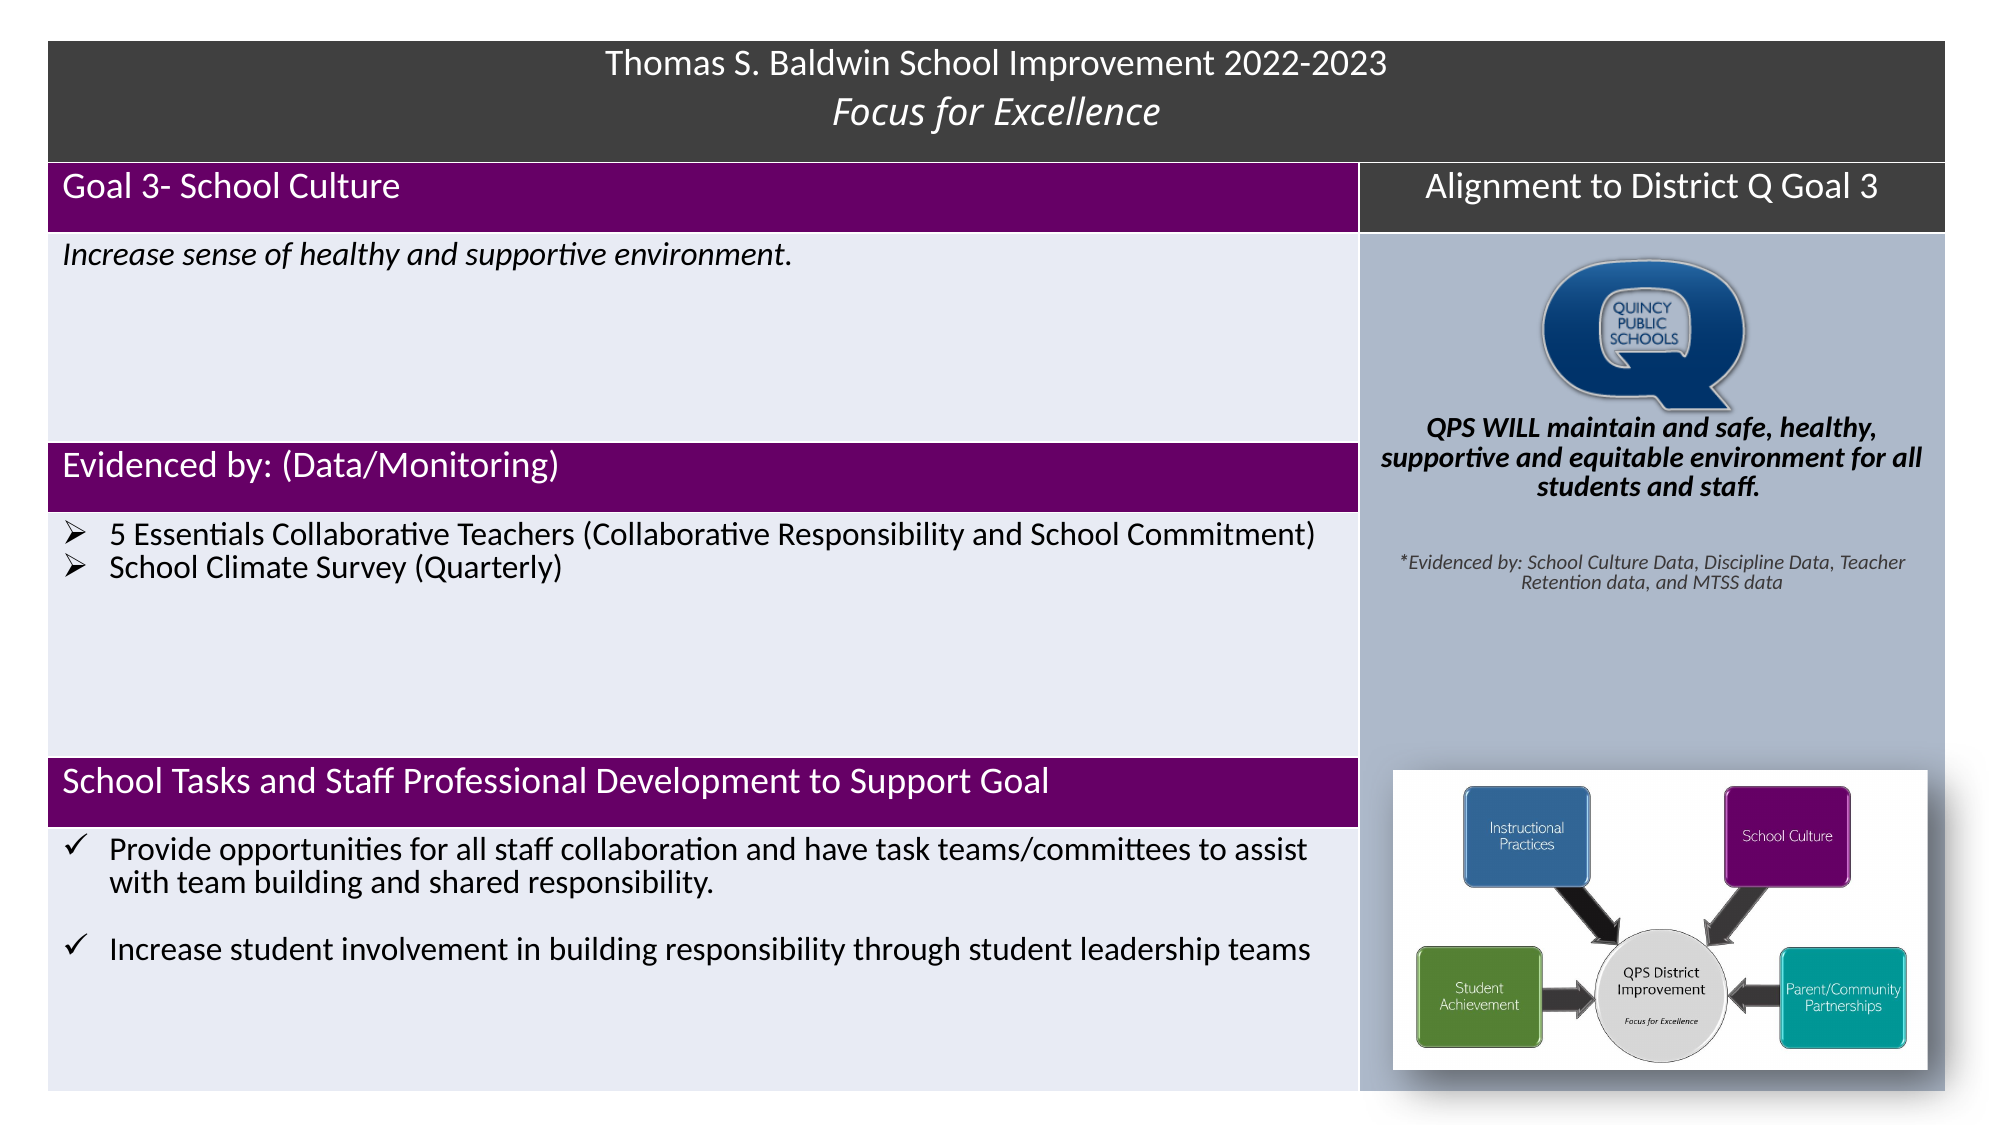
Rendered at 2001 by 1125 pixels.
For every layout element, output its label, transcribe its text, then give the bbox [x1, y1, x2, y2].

table_cell Increase sense of healthy and supportive environment. [48, 234, 1358, 441]
table_cell School Tasks and Staff Professional Development to Support Goal [48, 758, 1358, 827]
picture [1536, 253, 1757, 417]
table_header Thomas S. Baldwin School Improvement 2022-2023 Focus for Excellence [48, 41, 1945, 162]
table_cell Evidenced by: (Data/Monitoring) [48, 443, 1358, 512]
table_cell QPS WILL maintain and safe, healthy, supportive and equitable environment for all students and staff. *Evidenced by: School Culture Data, Discipline Data, Teacher Retention data, and MTSS data [1360, 234, 1945, 1091]
table_cell Provide opportunities for all staff collaboration and have task teams/committees to assist with team building and shared responsibility. Increase student involvement in building responsibility through student leadership teams [48, 829, 1358, 1091]
table_cell Alignment to District Q Goal 3 [1360, 163, 1945, 232]
table_cell 5 Essentials Collaborative Teachers (Collaborative Responsibility and School Commitment) School Climate Survey (Quarterly) [48, 513, 1358, 756]
table_cell Goal 3- School Culture [48, 163, 1358, 232]
picture [1393, 770, 1928, 1070]
